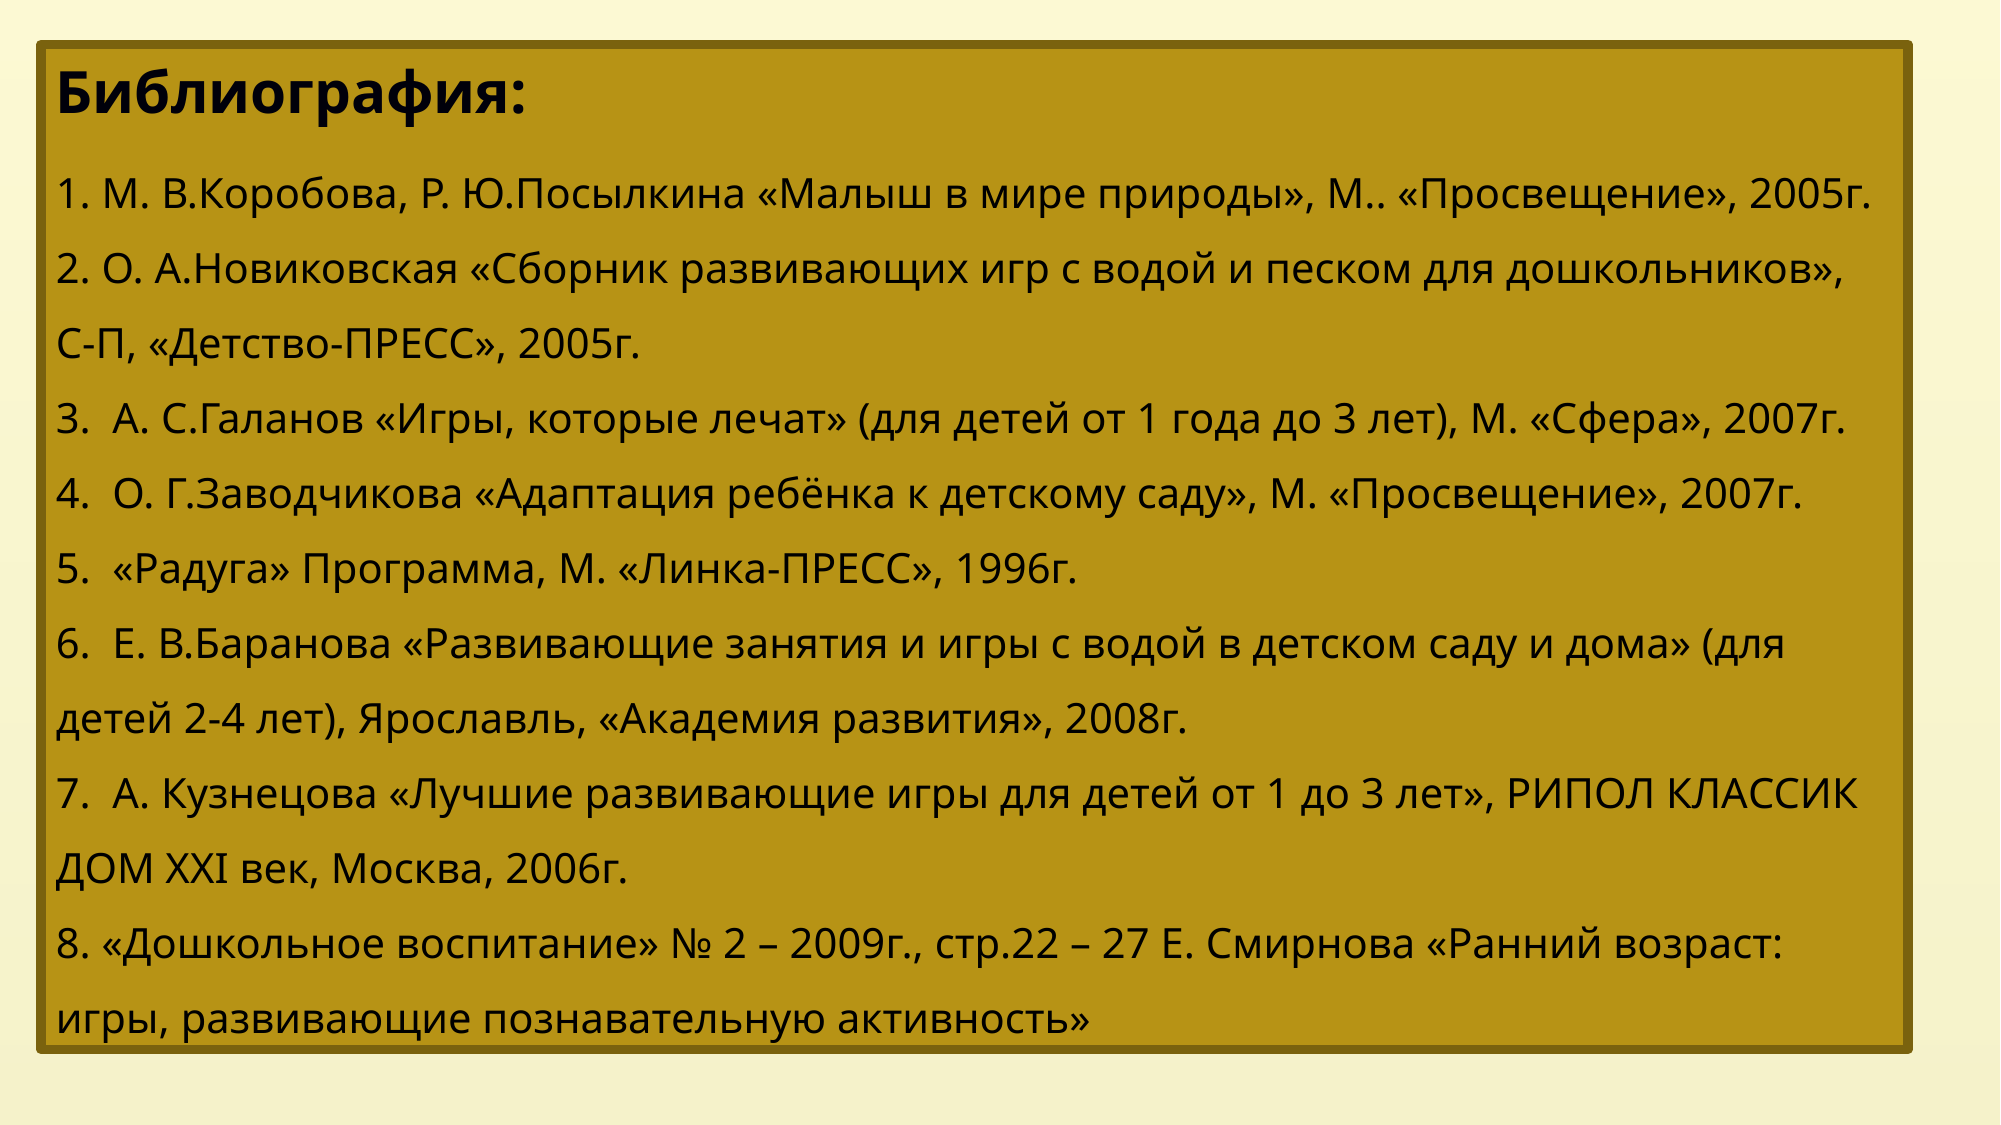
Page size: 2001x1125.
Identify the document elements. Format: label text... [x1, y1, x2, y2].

text_box Библиография: 1. М. В.Коробова, Р. Ю.Посылкина «Малыш в мире природы», М.. «Просвещение», 2005г. 2. О. А.Новиковская «Сборник развивающих игр с водой и песком для дошкольников», С-П, «Детство-ПРЕСС», 2005г. 3. А. С.Галанов «Игры, которые лечат» (для детей от 1 года до 3 лет), М. «Сфера», 2007г. 4. О. Г.Заводчикова «Адаптация ребёнка к детскому саду», М. «Просвещение», 2007г. 5. «Радуга» Программа, М. «Линка-ПРЕСС», 1996г. 6. Е. В.Баранова «Развивающие занятия и игры с водой в детском саду и дома» (для детей 2-4 лет), Ярославль, «Академия развития», 2008г. 7. А. Кузнецова «Лучшие развивающие игры для детей от 1 до 3 лет», РИПОЛ КЛАССИК ДОМ XXI век, Москва, 2006г. 8. «Дошкольное воспитание» № 2 – 2009г., стр.22 – 27 Е. Смирнова «Ранний возраст: игры, развивающие познавательную активность» [41, 44, 1909, 1050]
